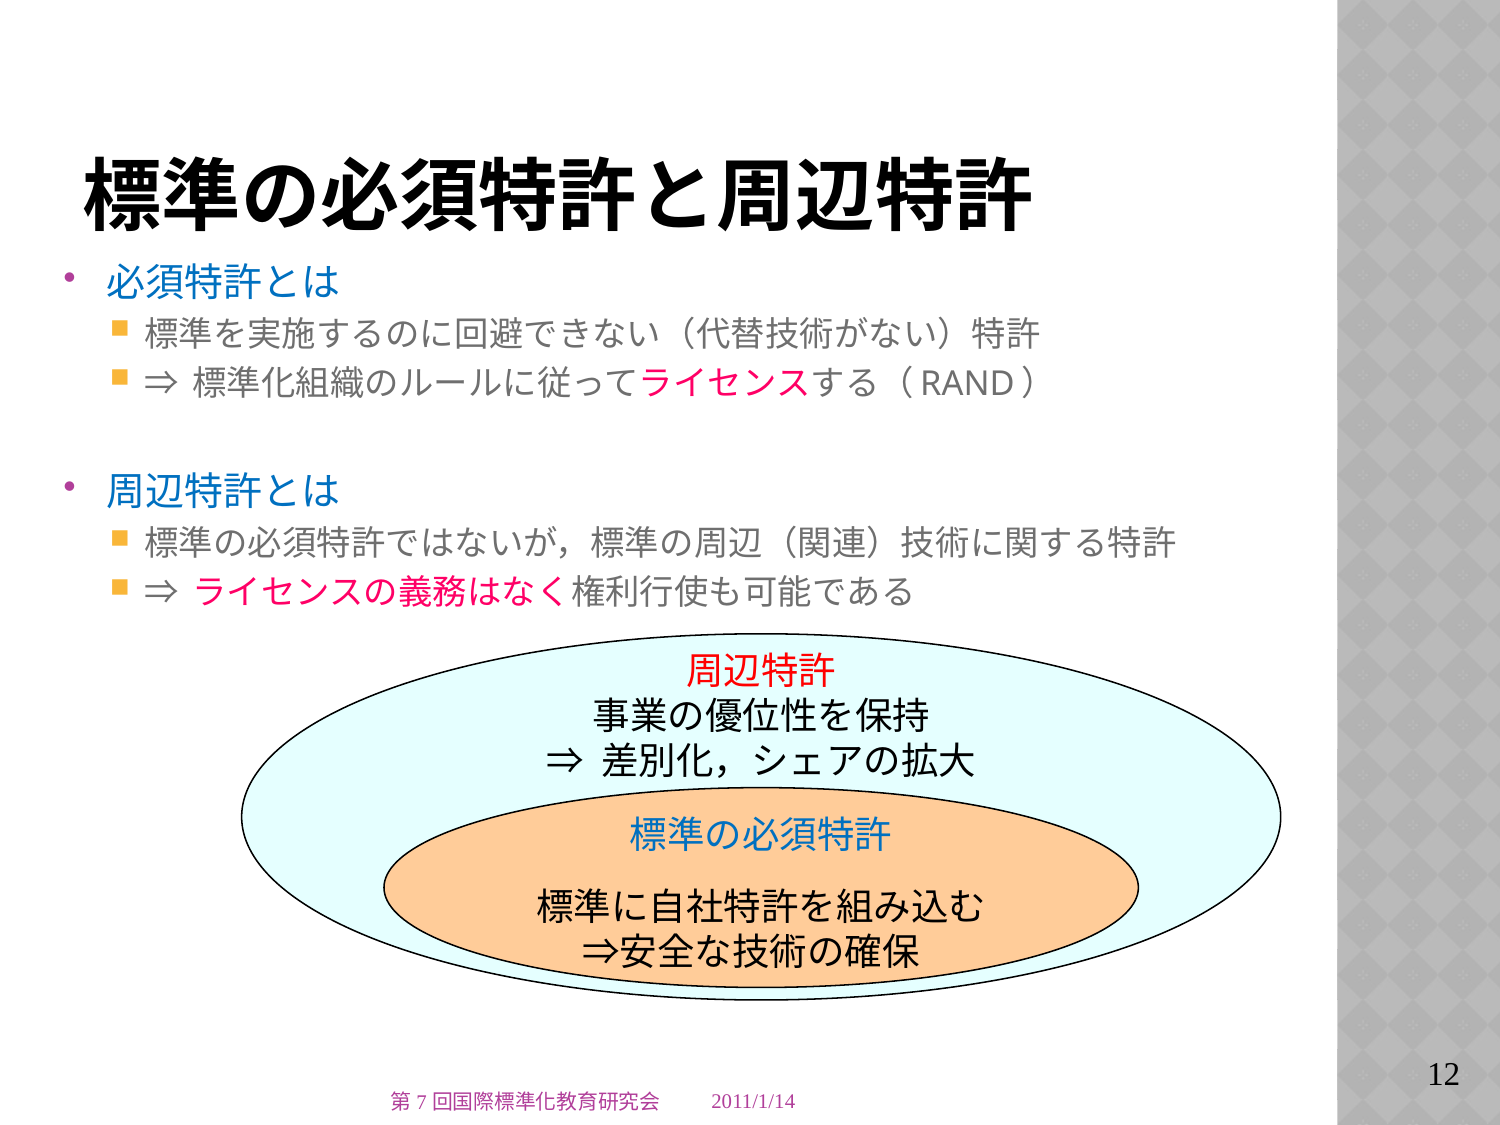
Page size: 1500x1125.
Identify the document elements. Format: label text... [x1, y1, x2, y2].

text_box 周辺特許 事業の優位性を保持 ⇒ 差別化，シェアの拡大 [282, 639, 1241, 789]
title 標準の必須特許と周辺特許 [75, 52, 1263, 240]
text_box [637, 633, 885, 639]
footer 第7回国際標準化教育研究会 [75, 1075, 675, 1114]
list 必須特許とは 標準を実施するのに回避できない（代替技術がない）特許 ⇒ 標準化組織のルールに従ってライセンスする（RAND） 周辺特許とは 標準の必須特許ではないが，標準の周辺（関連）技術に関する特許 ⇒ ライセンスの義務はなく権利行使も可能である [50, 249, 1475, 621]
text_box 標準に自社特許を組み込む ⇒安全な技術の確保 [521, 875, 1001, 980]
text_box [525, 980, 997, 1000]
text_box 標準の必須特許 [615, 803, 908, 864]
text_box [383, 789, 1139, 965]
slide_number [696, 1075, 1025, 1113]
text_box [618, 980, 905, 988]
text_box [844, 746, 1281, 980]
text_box [241, 746, 679, 980]
